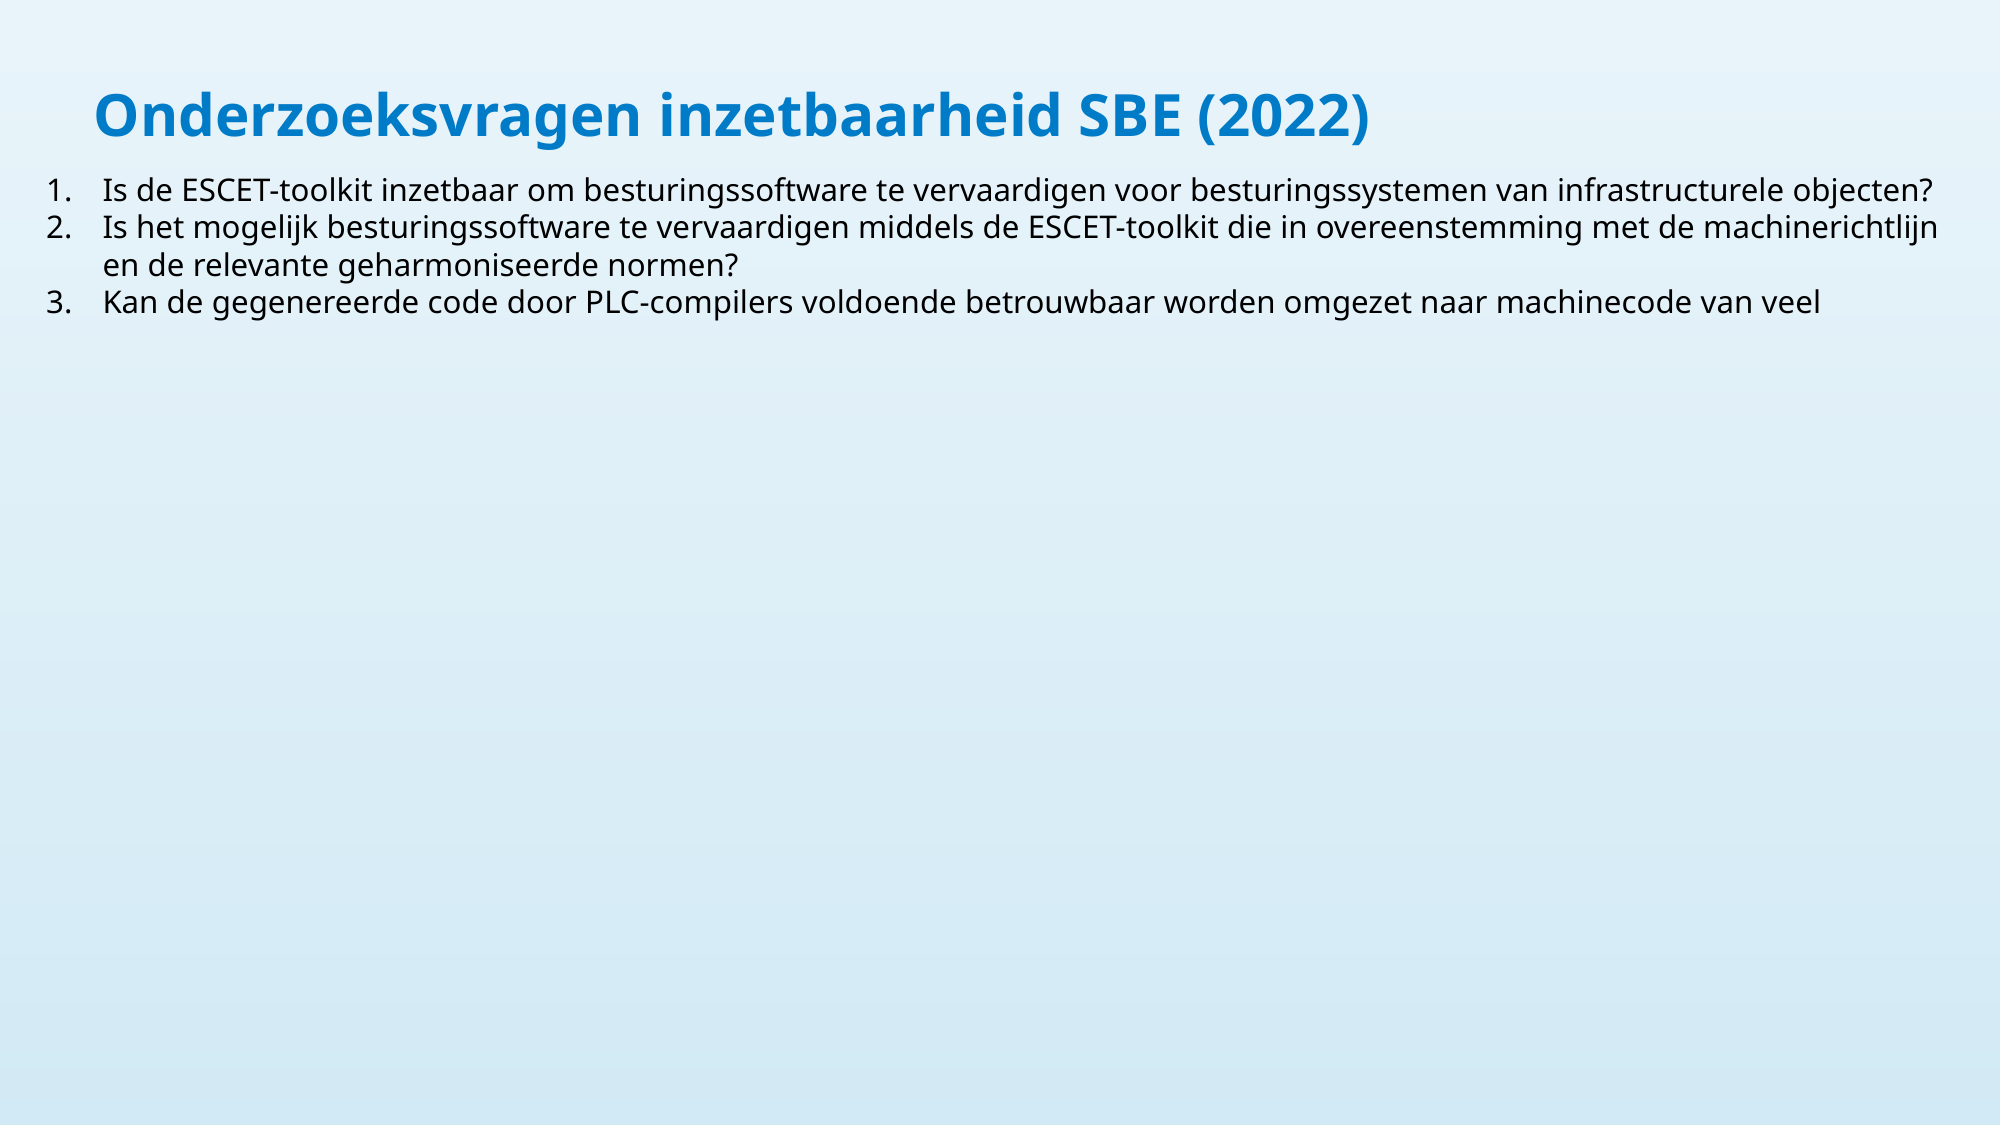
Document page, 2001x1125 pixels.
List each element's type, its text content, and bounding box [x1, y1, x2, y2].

text_box Is de ESCET-toolkit inzetbaar om besturingssoftware te vervaardigen voor besturingssystemen van infrastructurele objecten? Is het mogelijk besturingssoftware te vervaardigen middels de ESCET-toolkit die in overeenstemming met de machinerichtlijn en de relevante geharmoniseerde normen? Kan de gegenereerde code door PLC-compilers voldoende betrouwbaar worden omgezet naar machinecode van veel [31, 162, 2000, 328]
title Onderzoeksvragen inzetbaarheid SBE (2022) [78, 19, 1960, 162]
